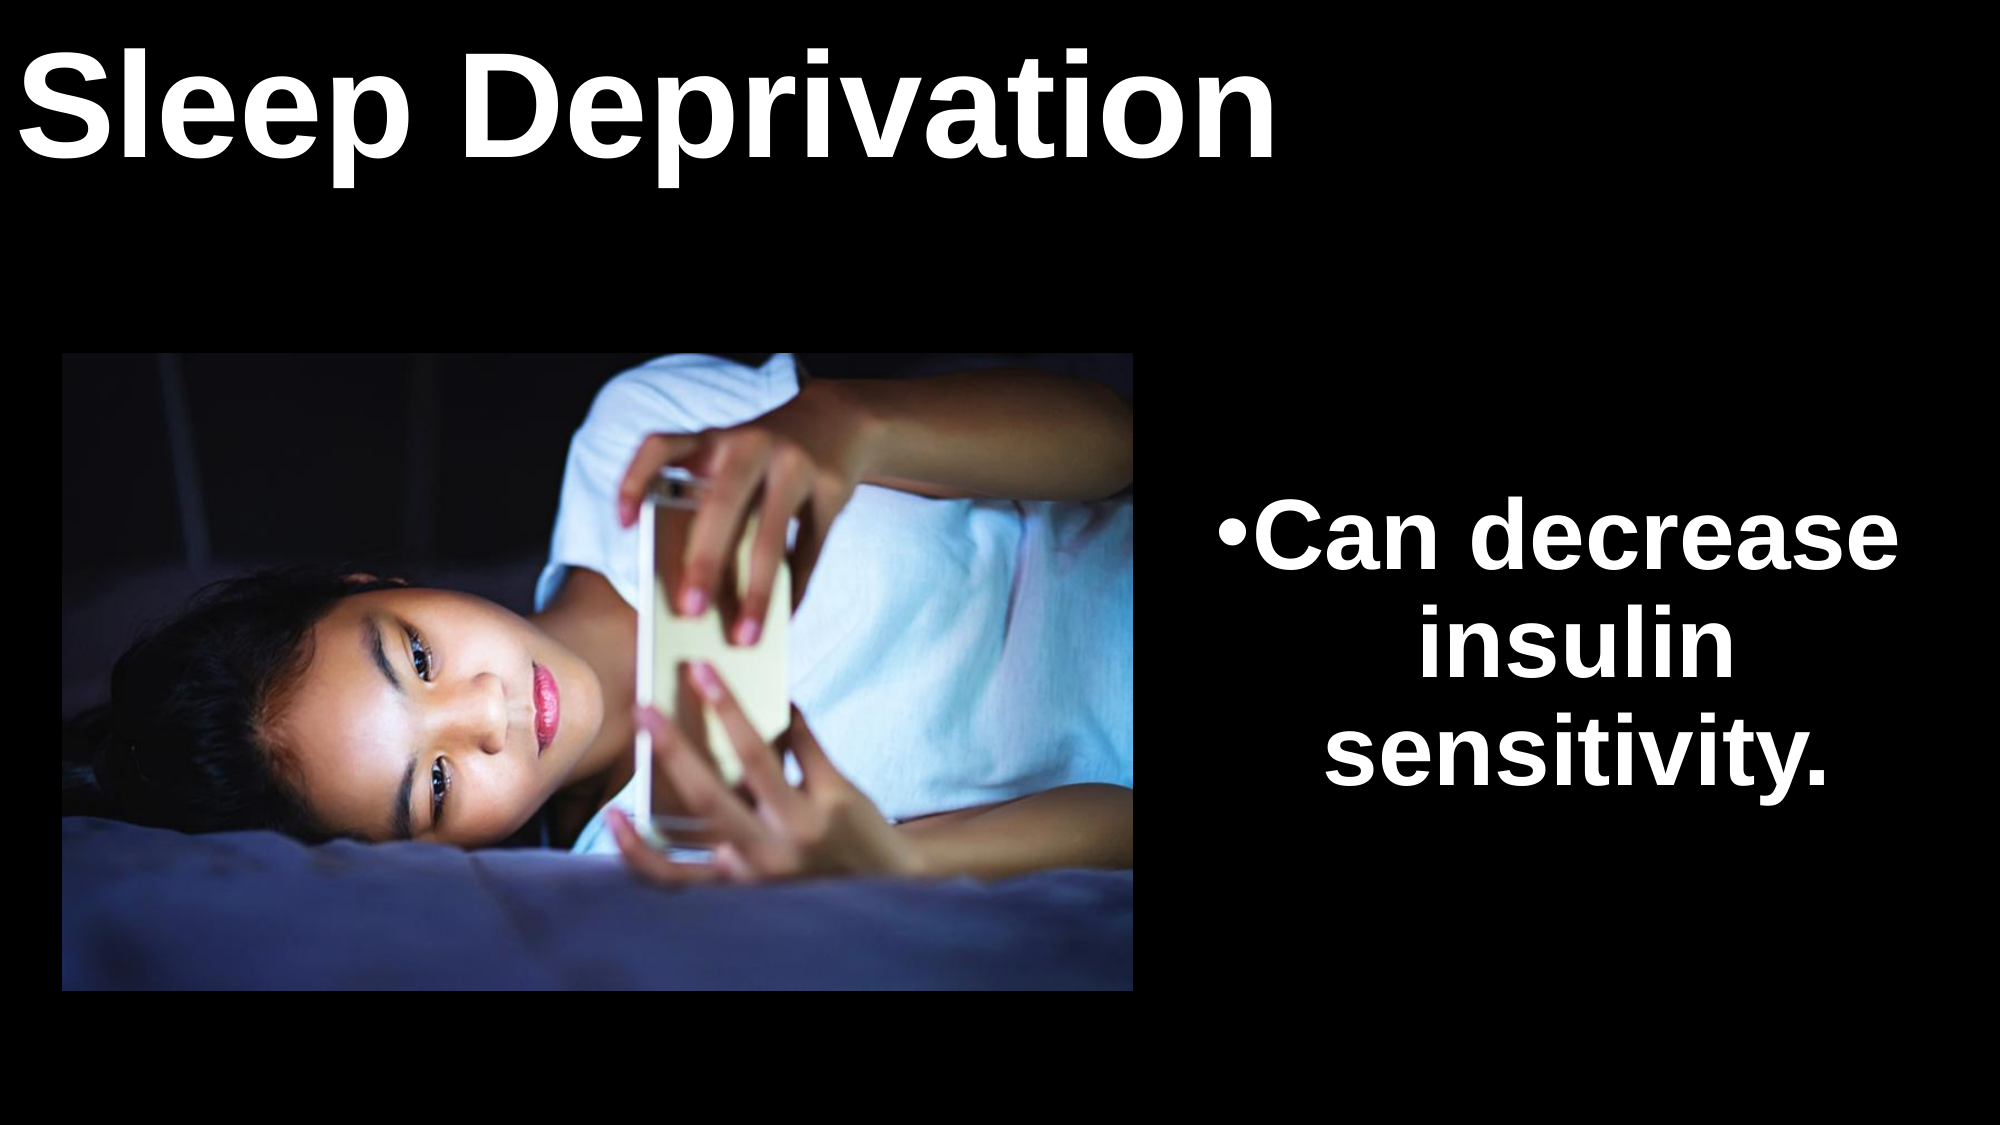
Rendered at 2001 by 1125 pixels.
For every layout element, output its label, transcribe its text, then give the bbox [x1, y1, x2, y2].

picture [62, 353, 1133, 991]
list Can decrease insulin sensitivity. [1172, 475, 1945, 836]
title Sleep Deprivation [0, 0, 1725, 218]
